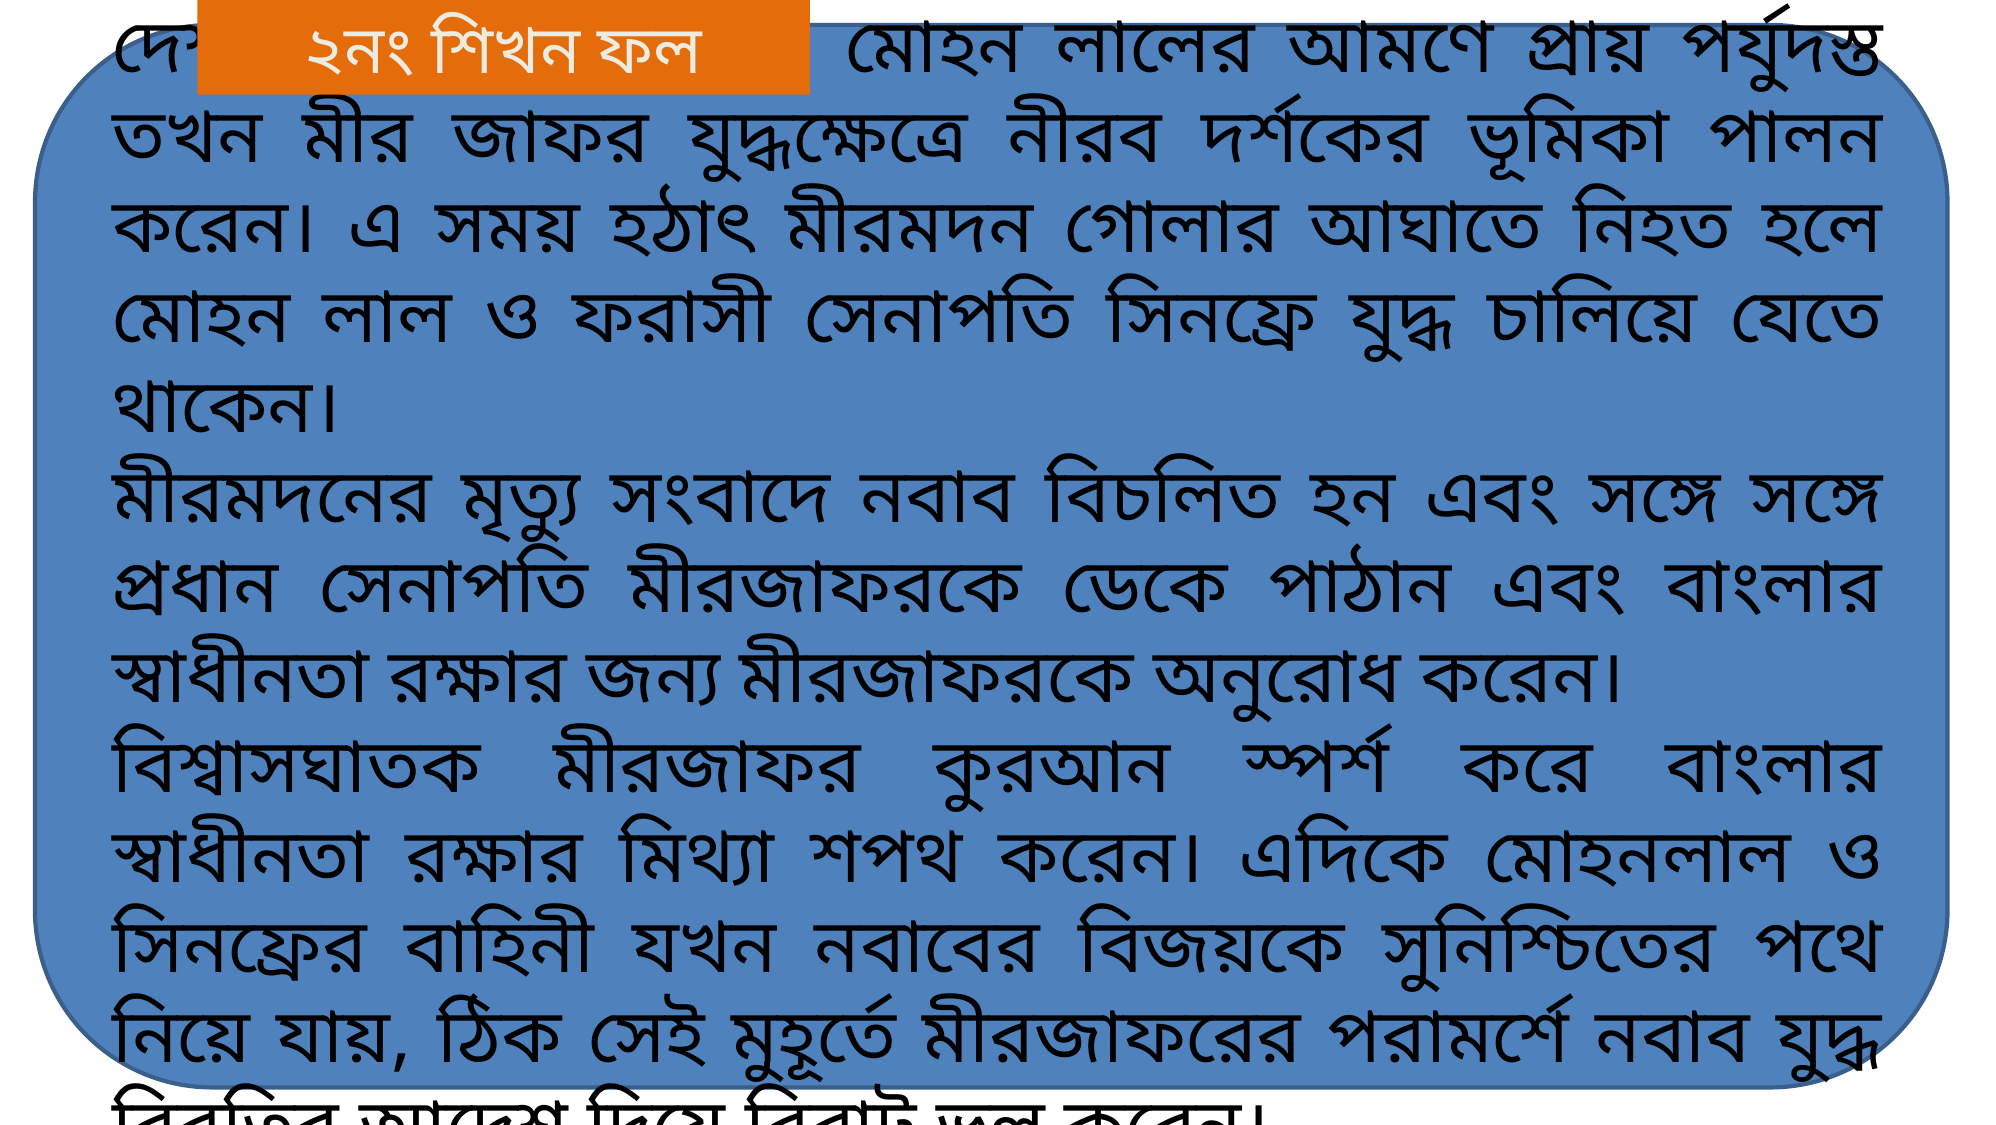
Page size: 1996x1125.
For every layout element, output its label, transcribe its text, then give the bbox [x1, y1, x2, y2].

text_box [1898, 76, 1950, 1037]
text_box ২নং শিখন ফল [197, 0, 810, 95]
text_box দেশপ্রেমিক মীরমদন ও মোহন লালের আমণে প্রায় পর্যুদস্ত তখন মীর জাফর যুদ্ধক্ষেত্রে নীরব দর্শকের ভূমিকা পালন করেন। এ সময় হঠাৎ মীরমদন গোলার আঘাতে নিহত হলে মোহন লাল ও ফরাসী সেনাপতি সিনফ্রে যুদ্ধ চালিয়ে যেতে থাকেন। মীরমদনের মৃত্যু সংবাদে নবাব বিচলিত হন এবং সঙ্গে সঙ্গে প্রধান সেনাপতি মীরজাফরকে ডেকে পাঠান এবং বাংলার স্বাধীনতা রক্ষার জন্য মীরজাফরকে অনুরোধ করেন। বিশ্বাসঘাতক মীরজাফর কুরআন স্পর্শ করে বাংলার স্বাধীনতা রক্ষার মিথ্যা শপথ করেন। এদিকে মোহনলাল ও সিনফ্রের বাহিনী যখন নবাবের বিজয়কে সুনিশ্চিতের পথে নিয়ে যায়, ঠিক সেই মুহূর্তে মীরজাফরের পরামর্শে নবাব যুদ্ধ বিরতির আদেশ দিয়ে বিরাট ভুল করেন। [97, 0, 1898, 1125]
text_box [32, 64, 97, 1048]
